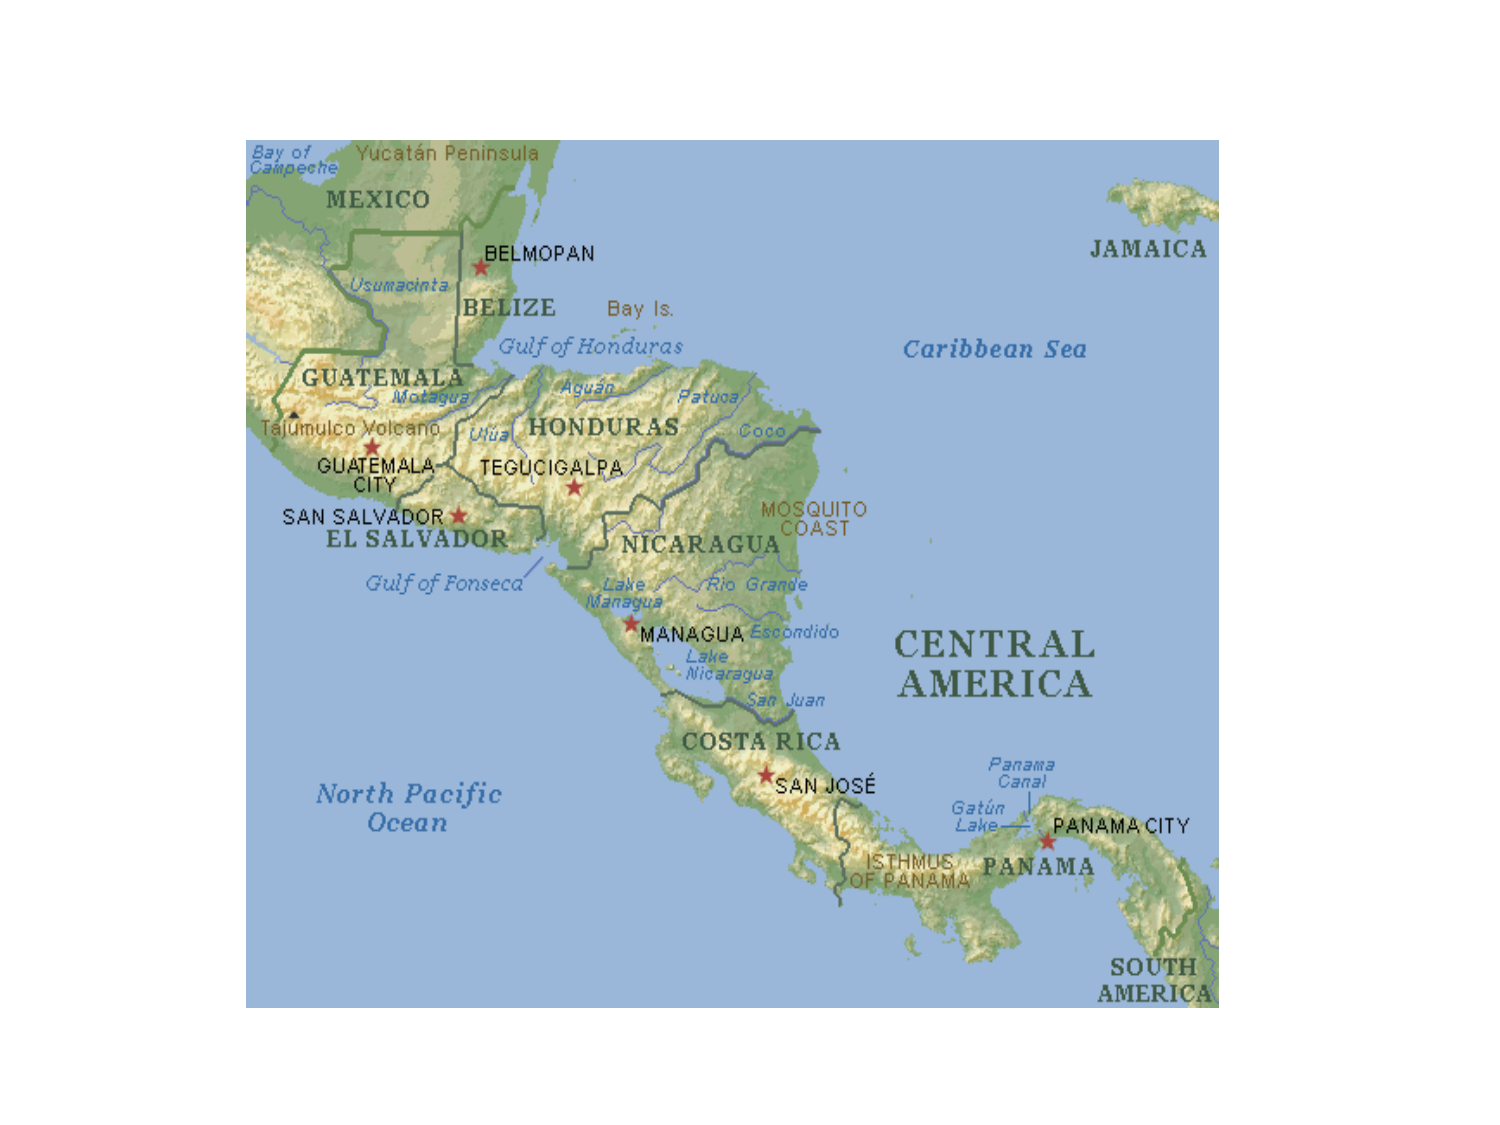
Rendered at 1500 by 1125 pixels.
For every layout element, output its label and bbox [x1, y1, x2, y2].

picture [245, 140, 1219, 1008]
